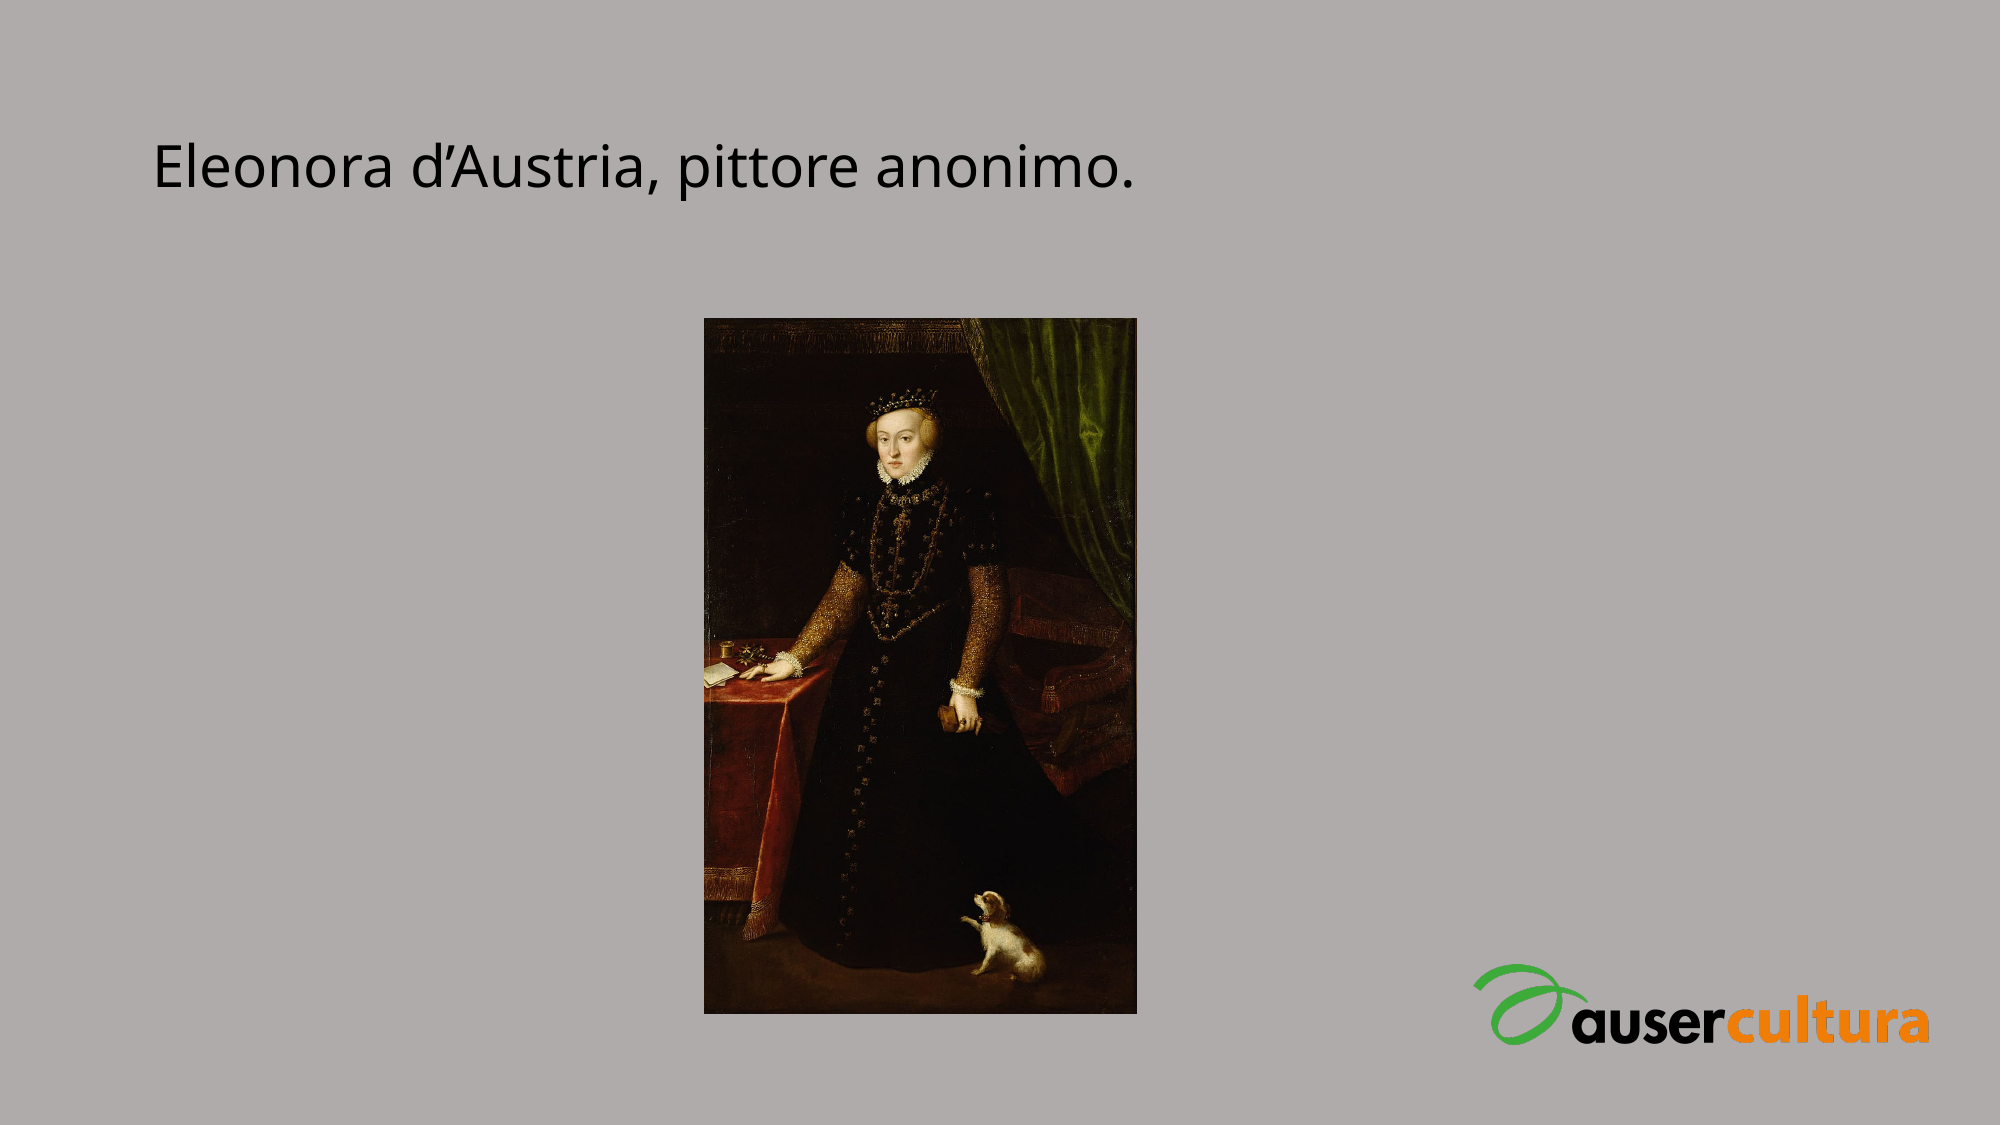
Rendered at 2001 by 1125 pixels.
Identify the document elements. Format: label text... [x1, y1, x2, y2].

picture [704, 318, 1137, 1014]
title Eleonora d’Austria, pittore anonimo. [137, 59, 1863, 278]
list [1473, 964, 1929, 1045]
